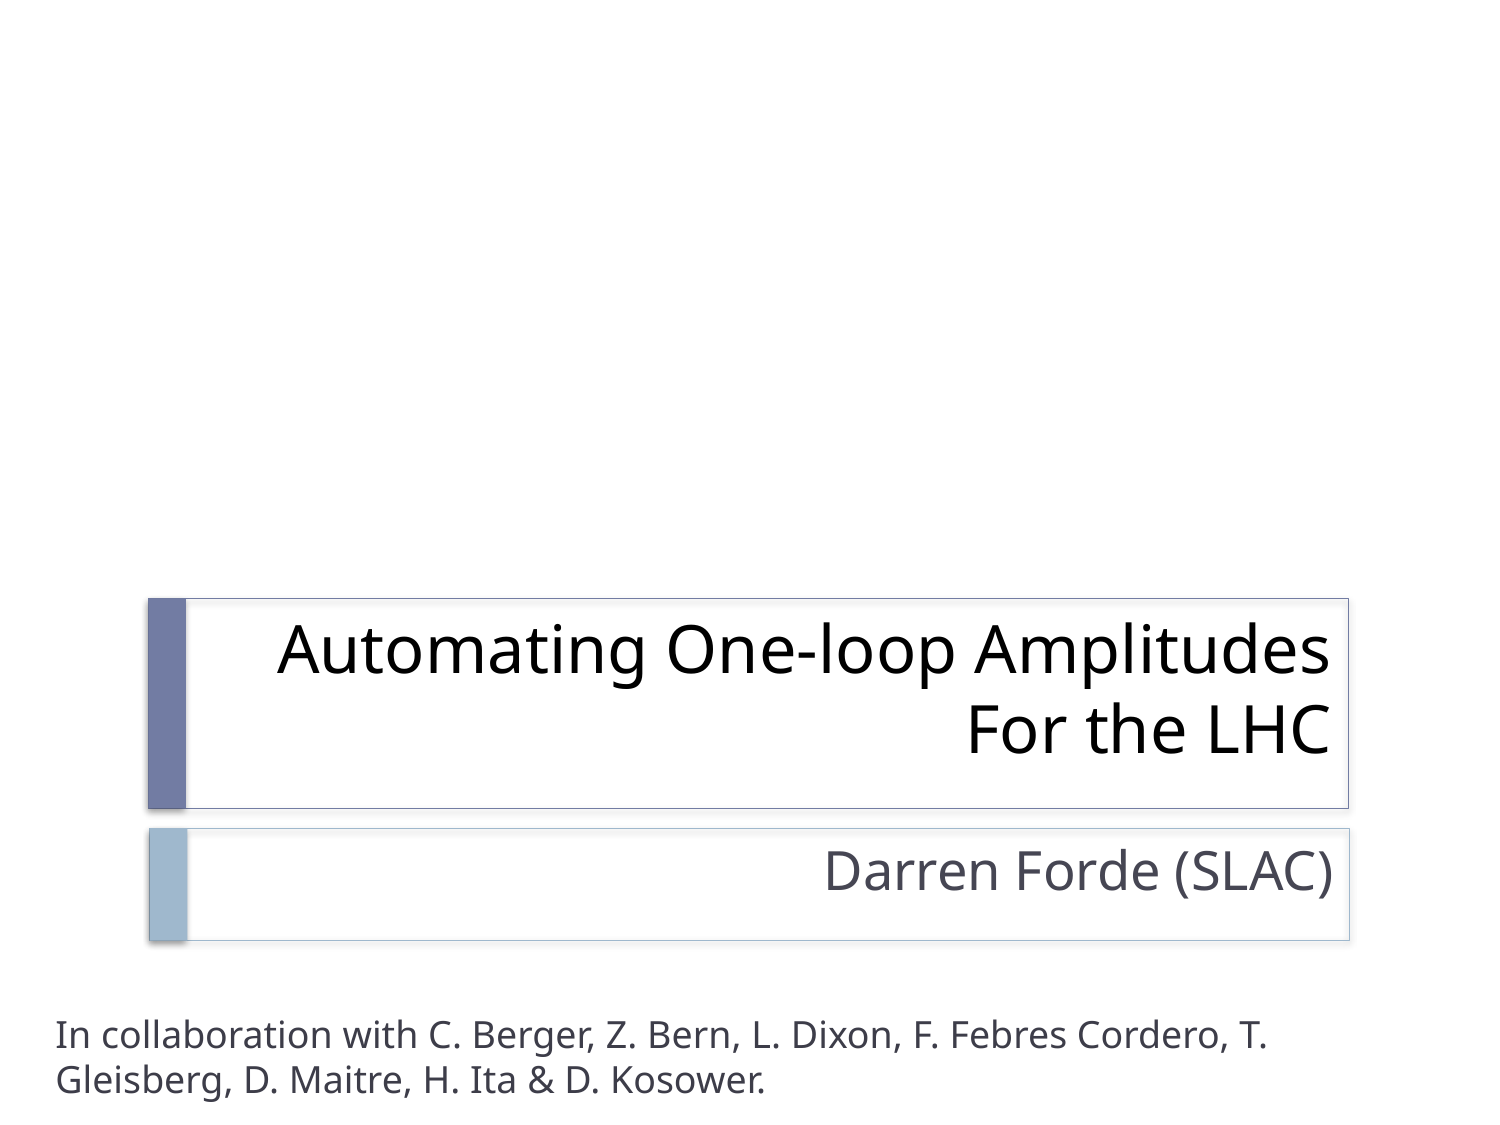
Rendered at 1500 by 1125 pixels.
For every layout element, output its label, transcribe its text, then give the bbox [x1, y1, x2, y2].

title Automating One-loop Amplitudes For the LHC [183, 599, 1347, 809]
text_box In collaboration with C. Berger, Z. Bern, L. Dixon, F. Febres Cordero, T. Gleisberg, D. Maitre, H. Ita & D. Kosower. [40, 958, 1471, 1109]
subtitle Darren Forde (SLAC) [73, 828, 1349, 940]
